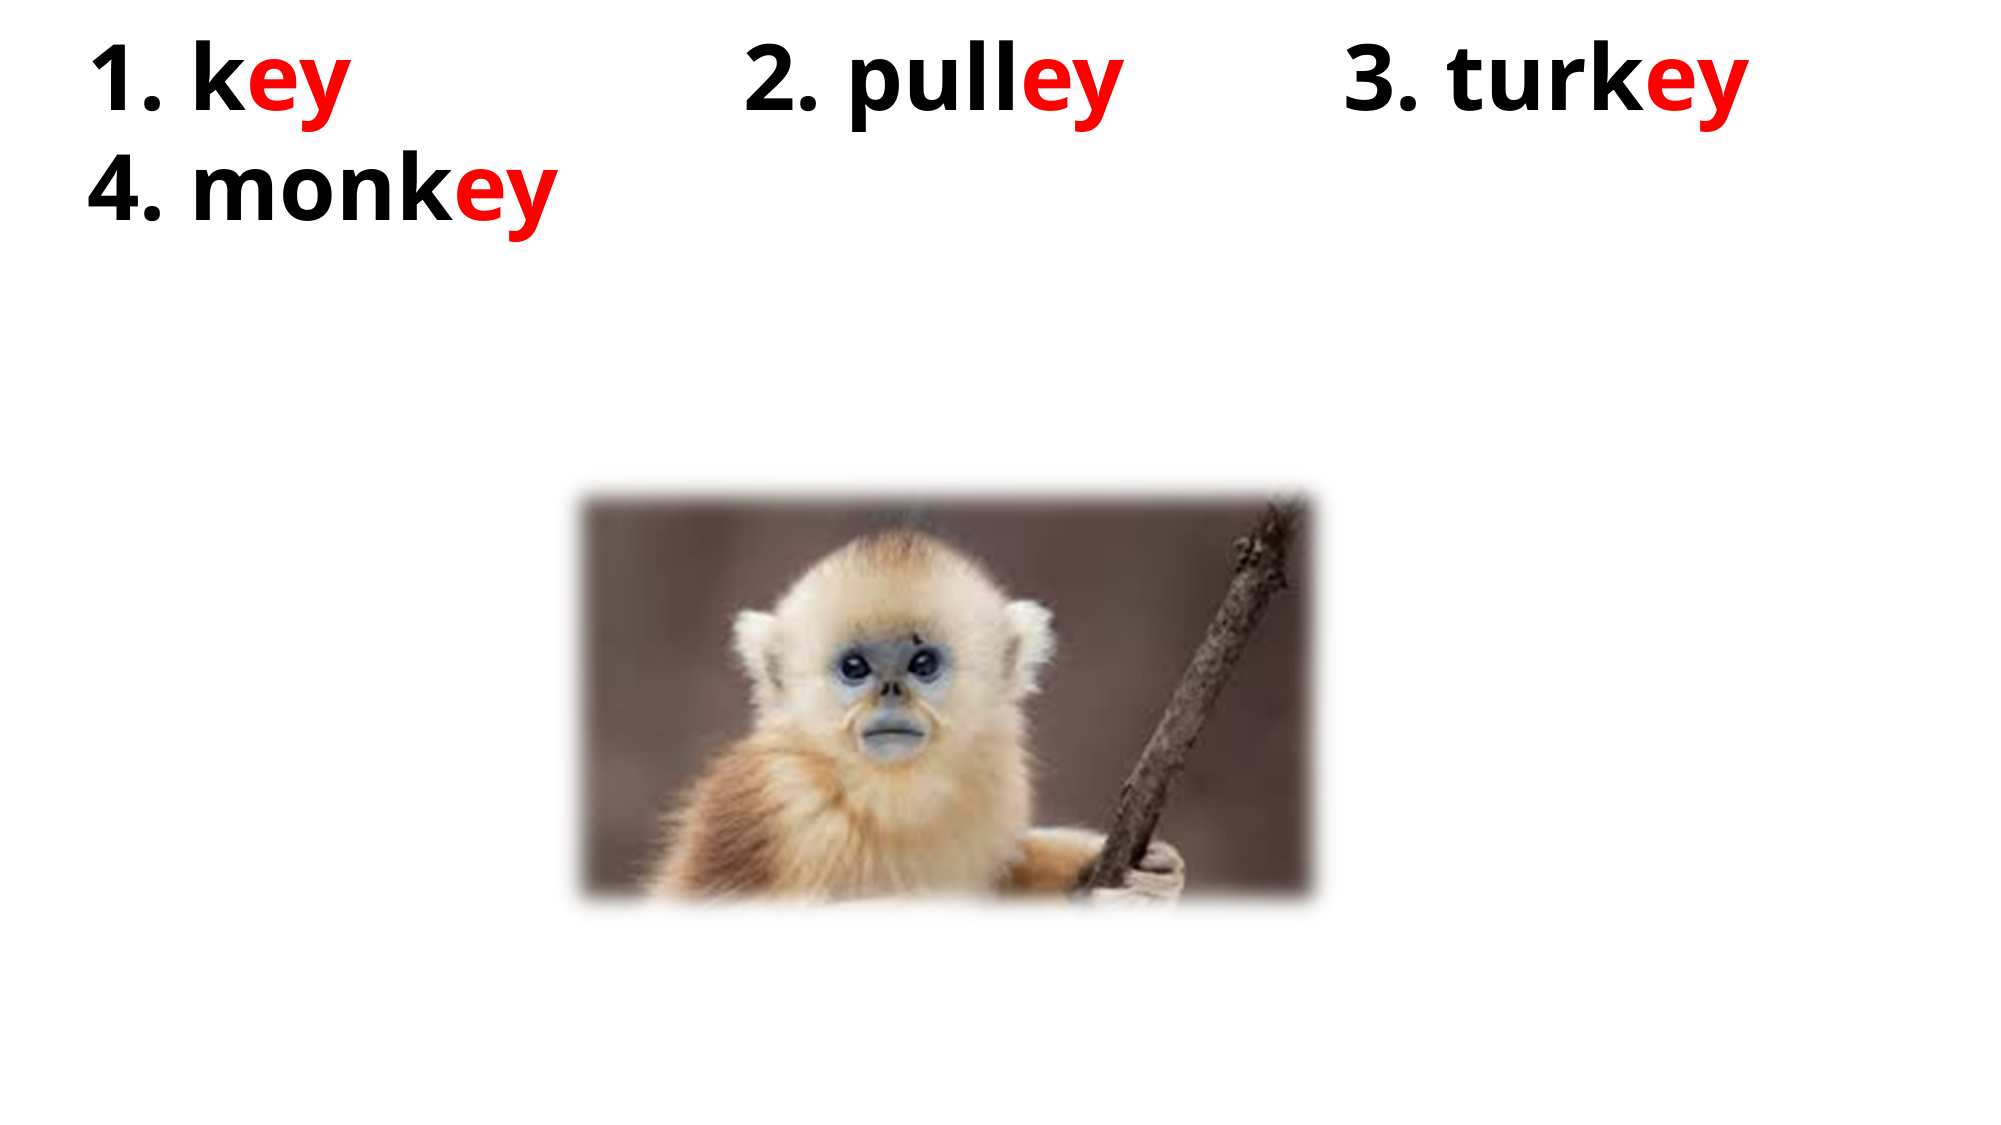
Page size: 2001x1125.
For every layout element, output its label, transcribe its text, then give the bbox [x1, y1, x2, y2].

picture [553, 469, 1342, 927]
text_box key 2. pulley 3. turkey 4. monkey [72, 11, 1969, 247]
